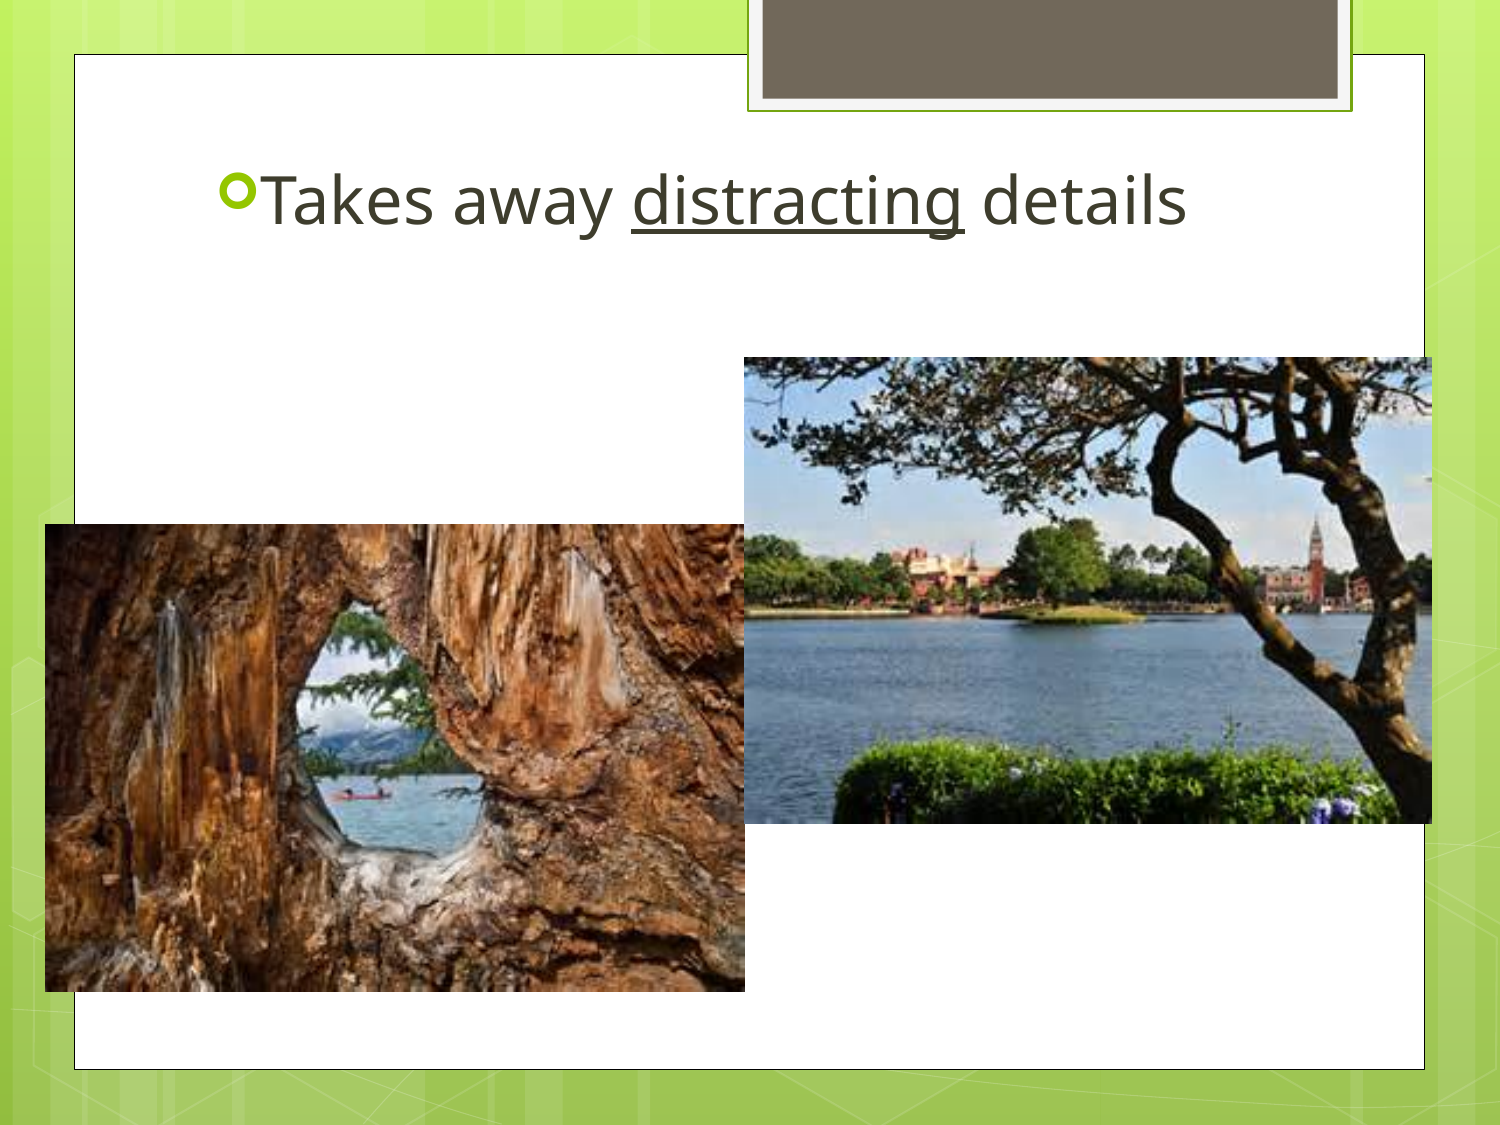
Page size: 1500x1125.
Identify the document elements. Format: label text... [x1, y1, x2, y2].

picture [44, 356, 1432, 992]
list Takes away distracting details [189, 149, 1301, 522]
